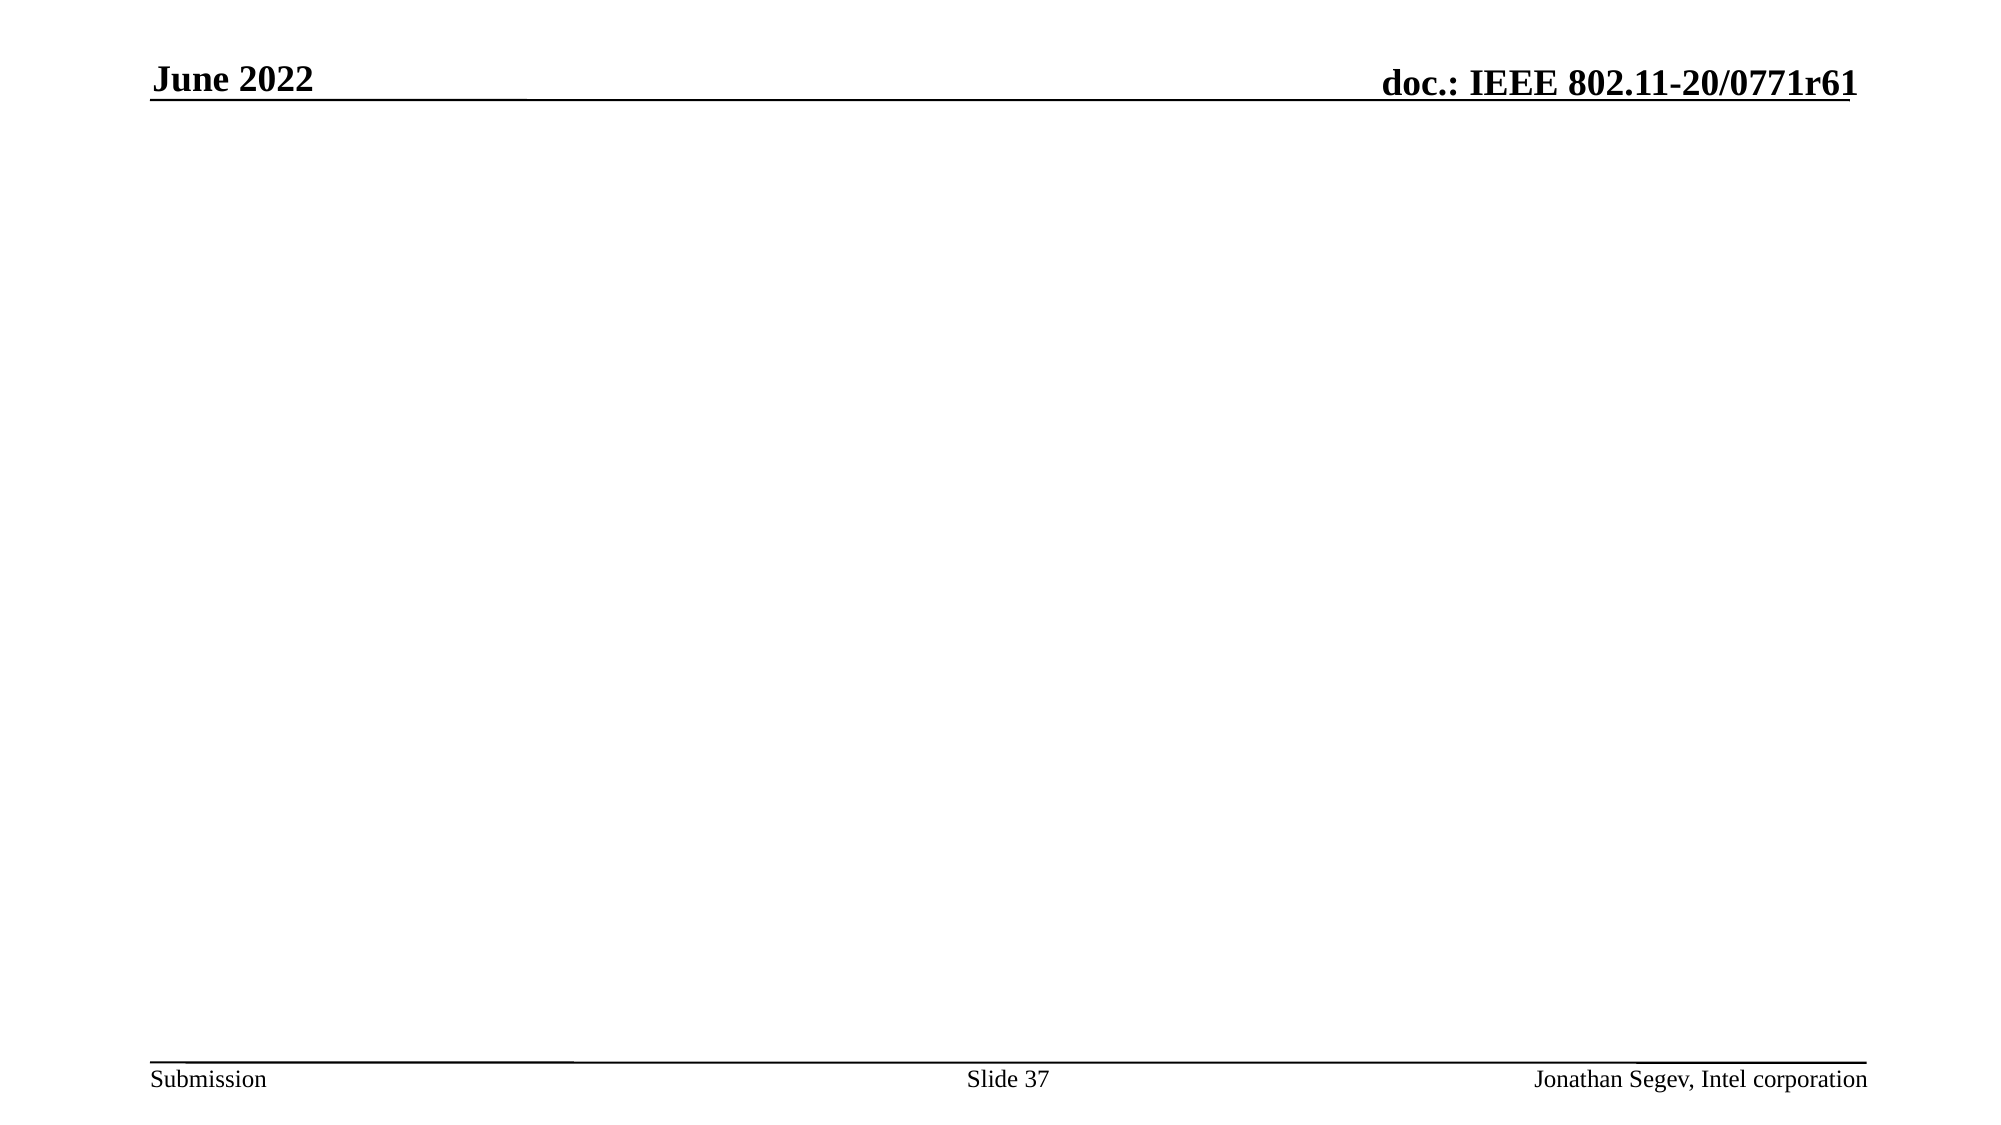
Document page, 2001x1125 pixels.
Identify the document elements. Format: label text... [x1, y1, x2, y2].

footer Jonathan Segev, Intel corporation [1171, 1061, 1869, 1093]
slide_number Slide 37 [950, 1061, 1067, 1123]
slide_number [152, 54, 563, 100]
